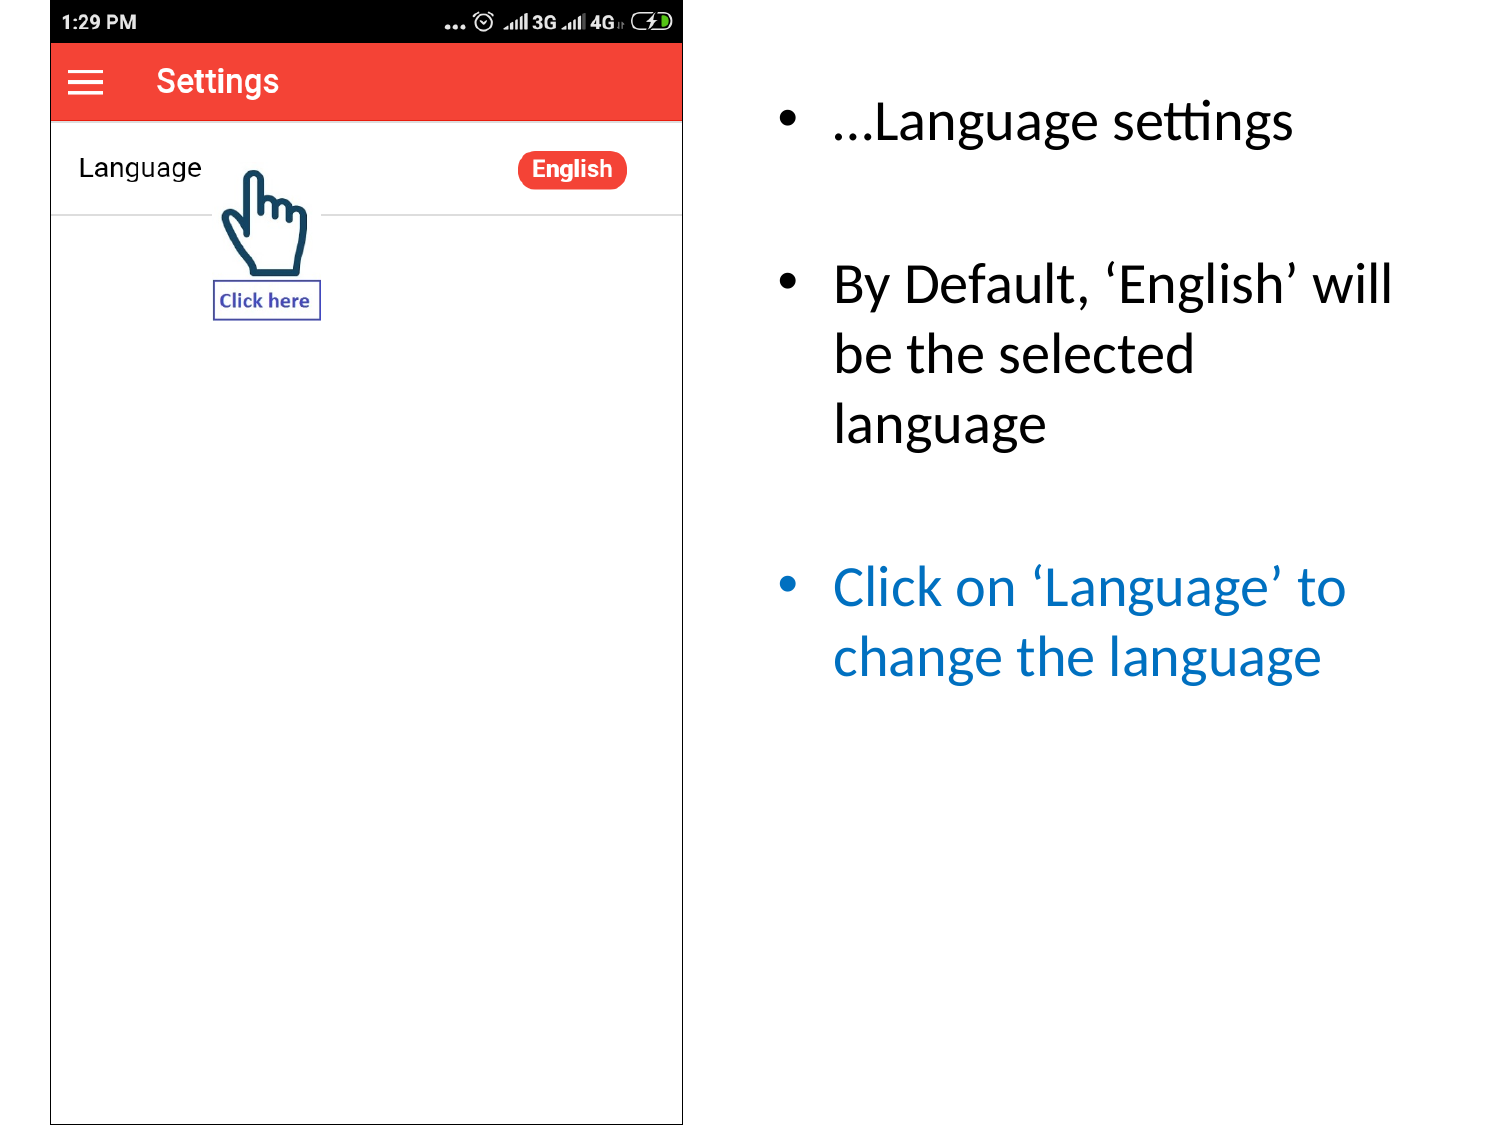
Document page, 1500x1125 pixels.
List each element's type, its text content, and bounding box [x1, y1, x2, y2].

list …Language settings By Default, ‘English’ will be the selected language Click on ‘Language’ to change the language [762, 75, 1425, 1005]
picture [49, 0, 684, 1125]
